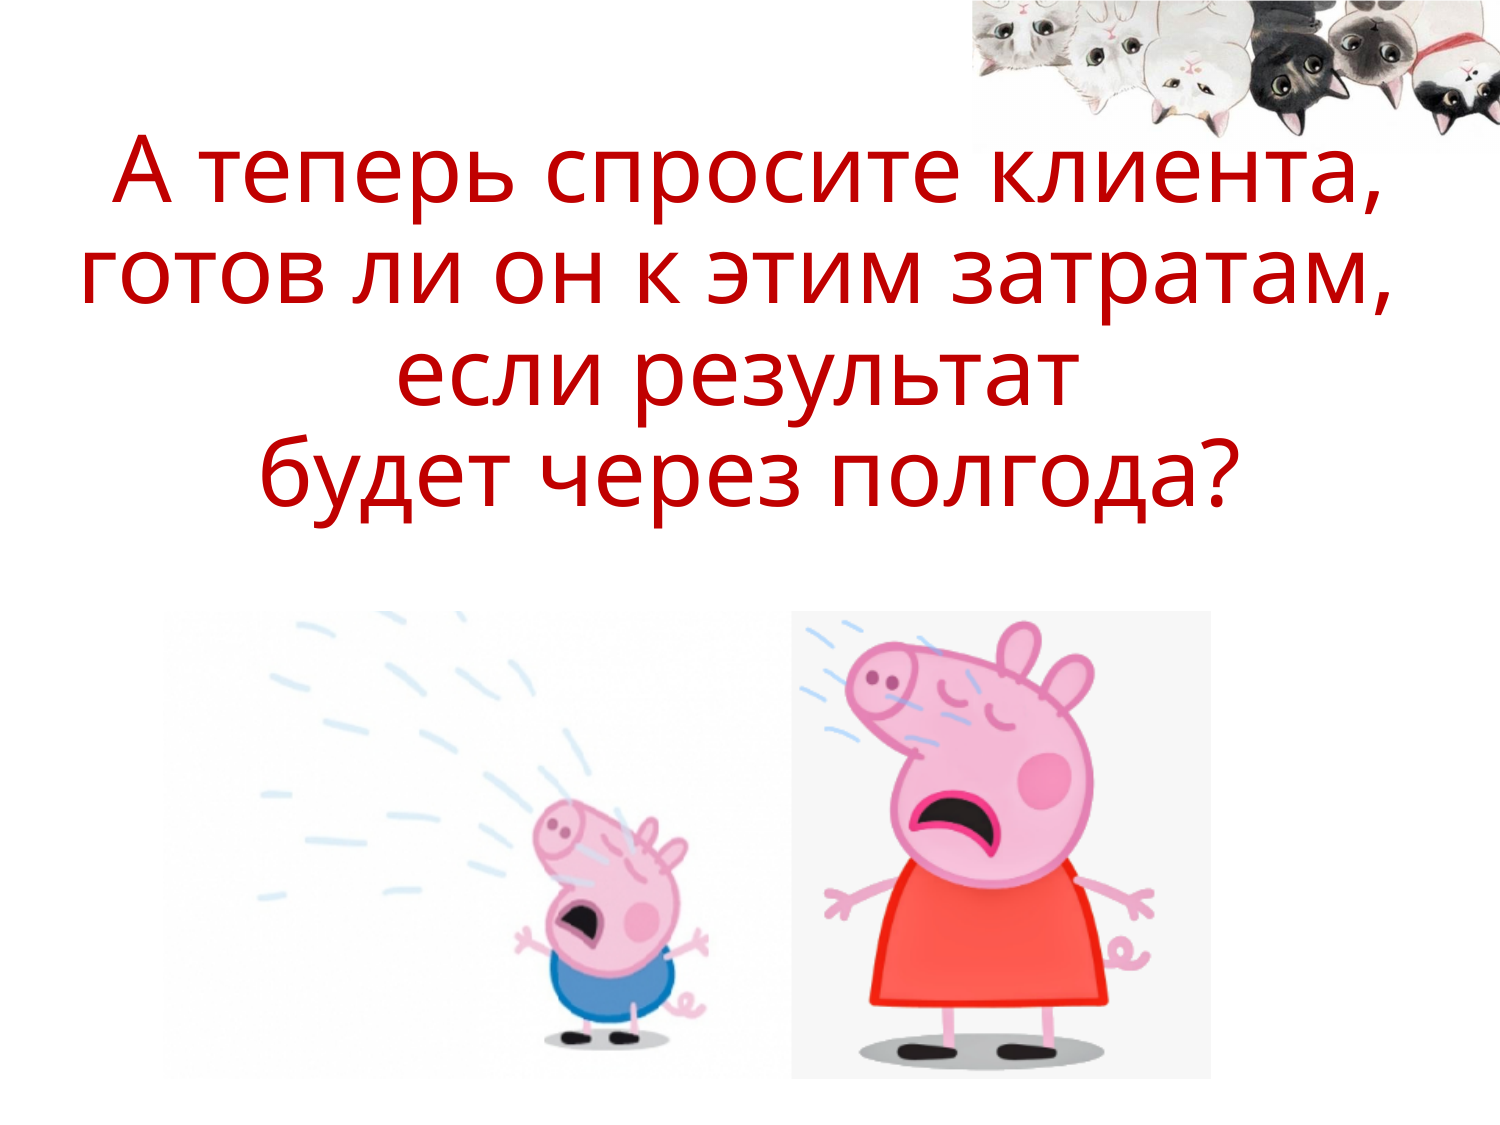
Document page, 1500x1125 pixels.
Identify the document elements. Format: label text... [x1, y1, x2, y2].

picture [163, 611, 1211, 1079]
picture [973, 1, 1500, 114]
title А теперь спросите клиента, готов ли он к этим затратам, если результат будет через полгода? [0, 114, 1500, 539]
